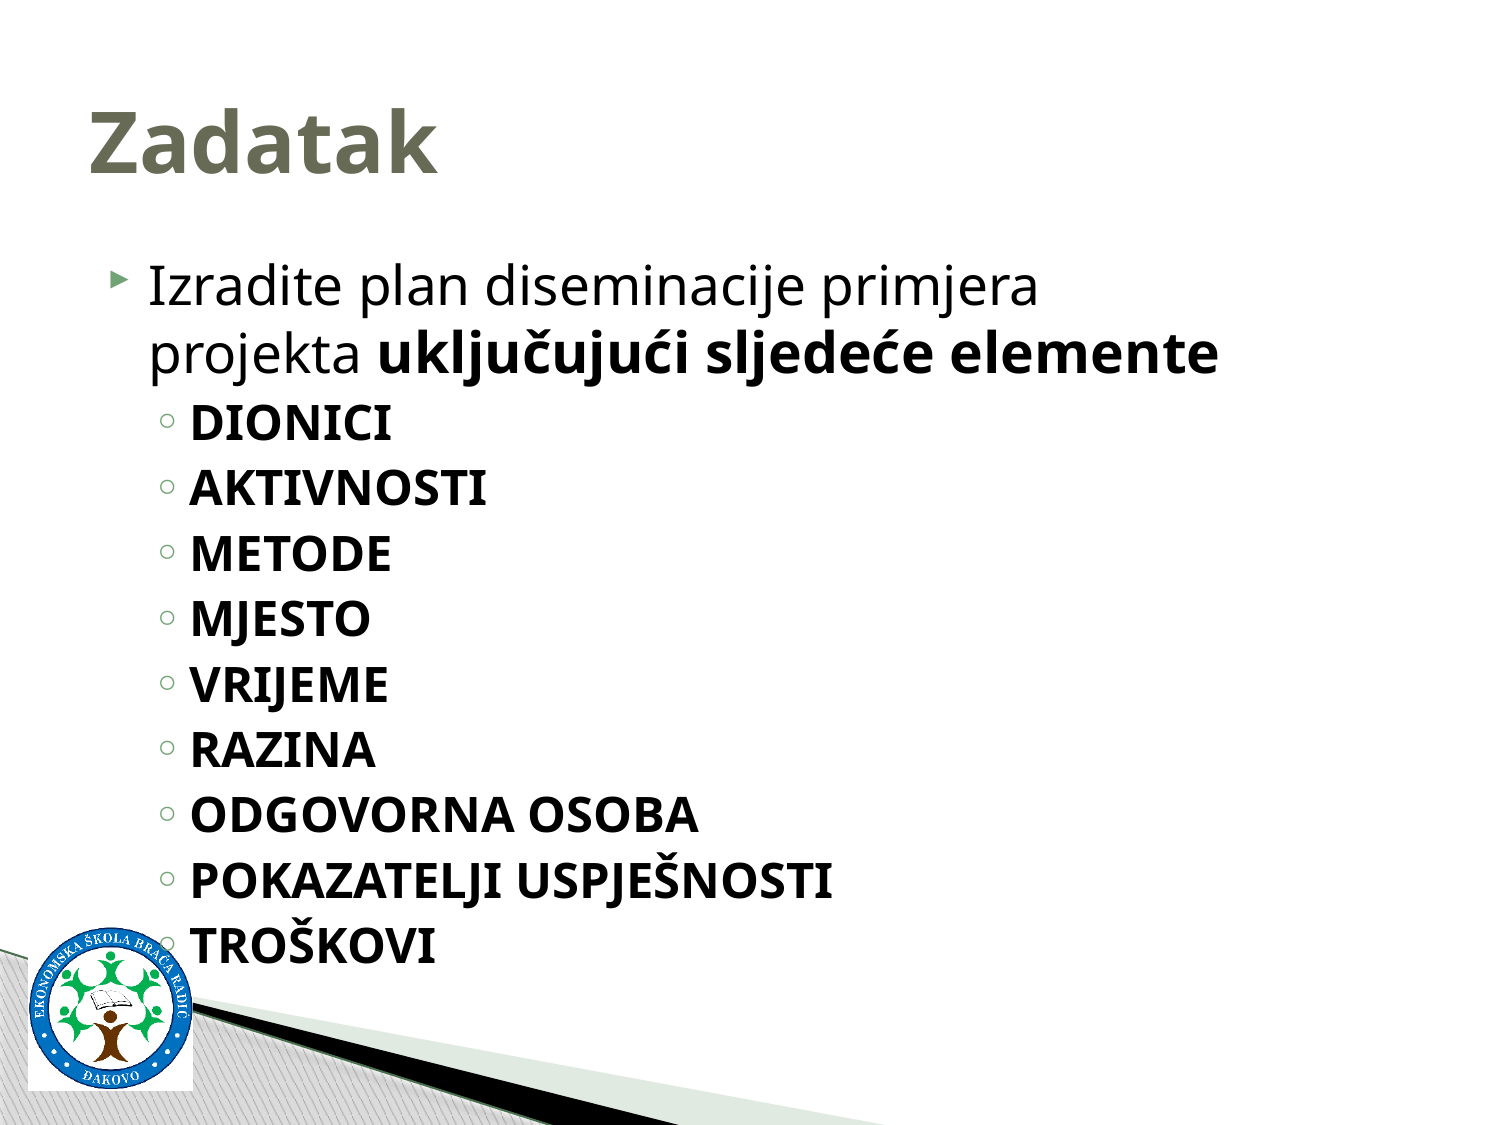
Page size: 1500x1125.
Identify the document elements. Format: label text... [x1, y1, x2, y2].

list Izradite plan diseminacije primjera projekta uključujući sljedeće elemente DIONICI AKTIVNOSTI METODE MJESTO VRIJEME RAZINA ODGOVORNA OSOBA POKAZATELJI USPJEŠNOSTI TROŠKOVI [75, 243, 1425, 986]
picture [28, 925, 194, 1091]
title Zadatak [75, 45, 1425, 233]
